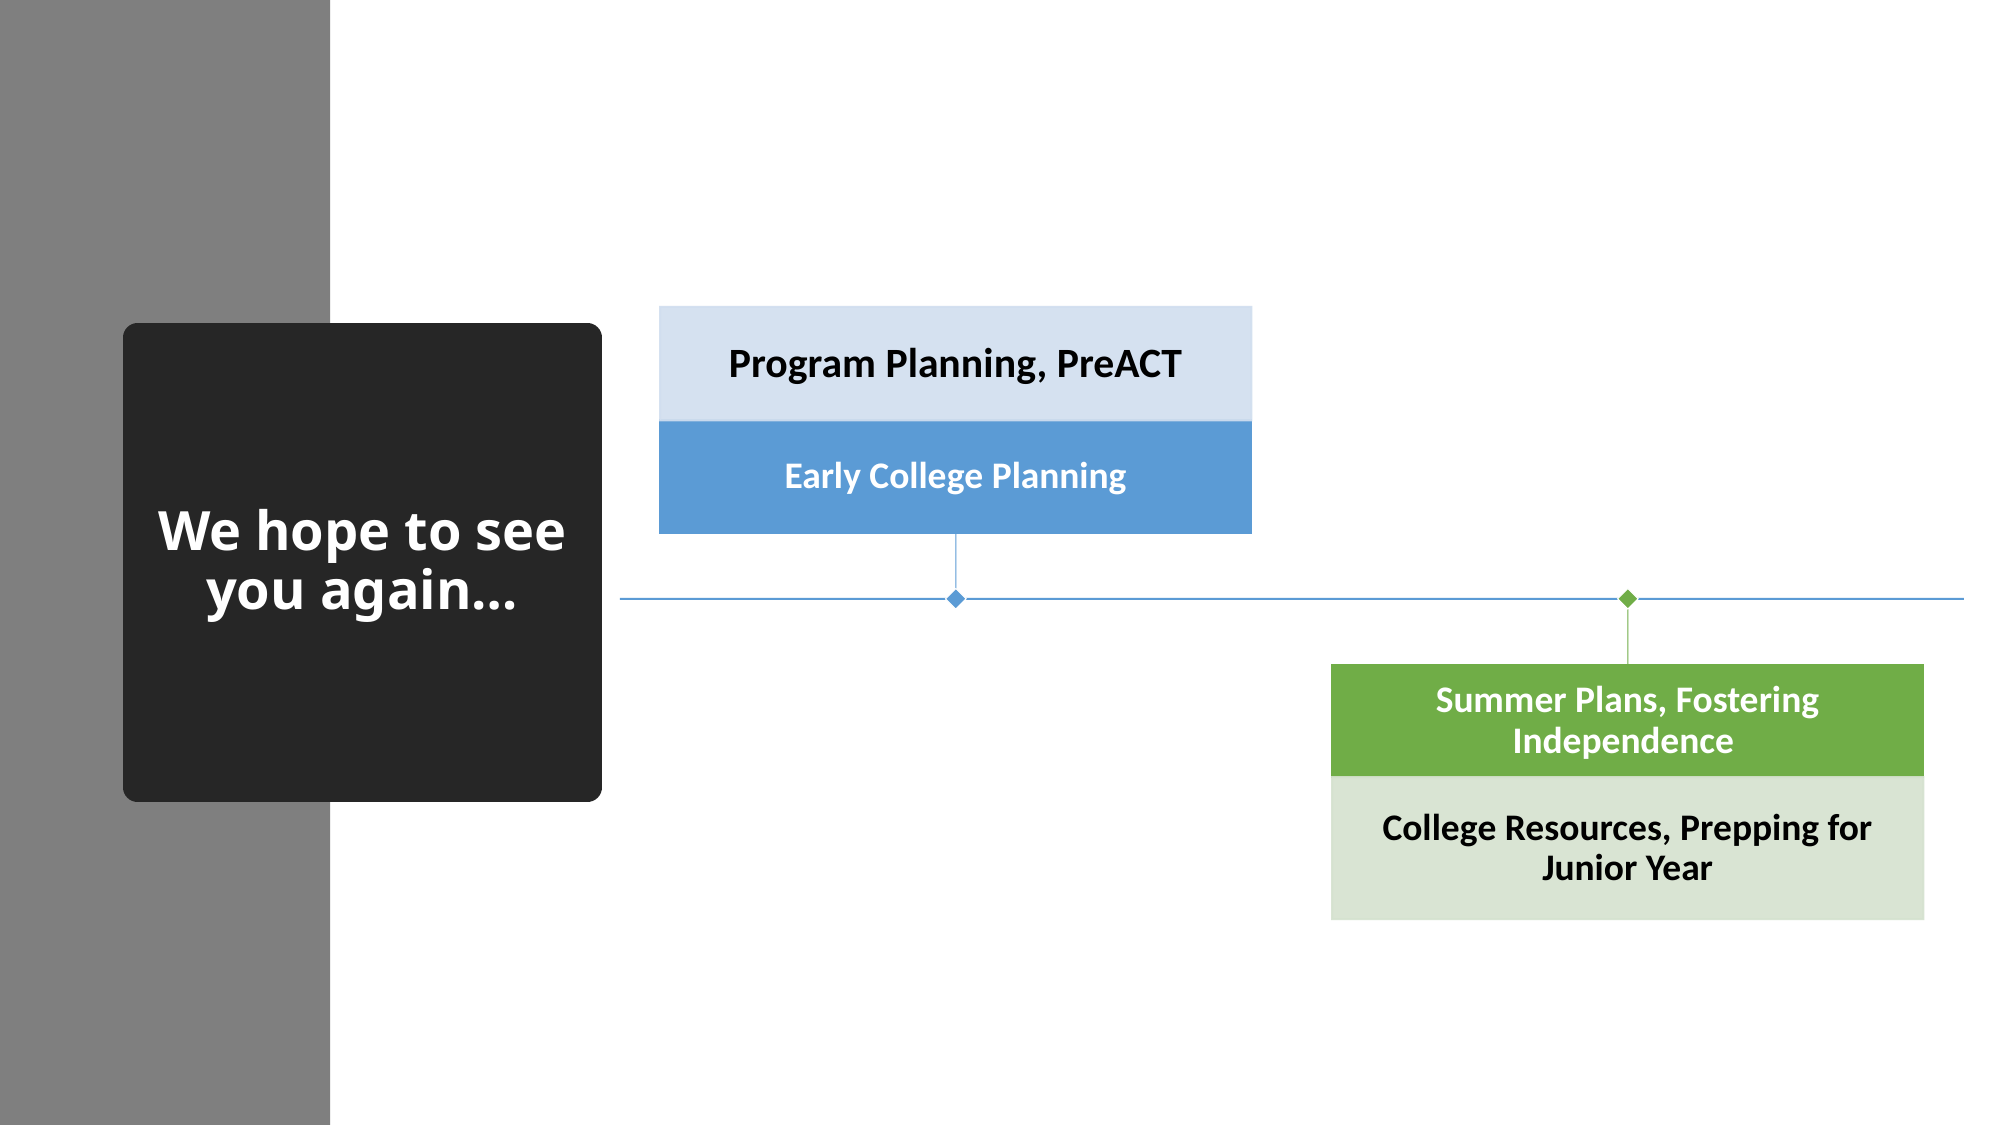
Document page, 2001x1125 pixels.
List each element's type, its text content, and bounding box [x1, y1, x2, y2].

title We hope to see you again… [137, 337, 588, 788]
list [619, 129, 1964, 1069]
text_box [0, 0, 331, 1125]
